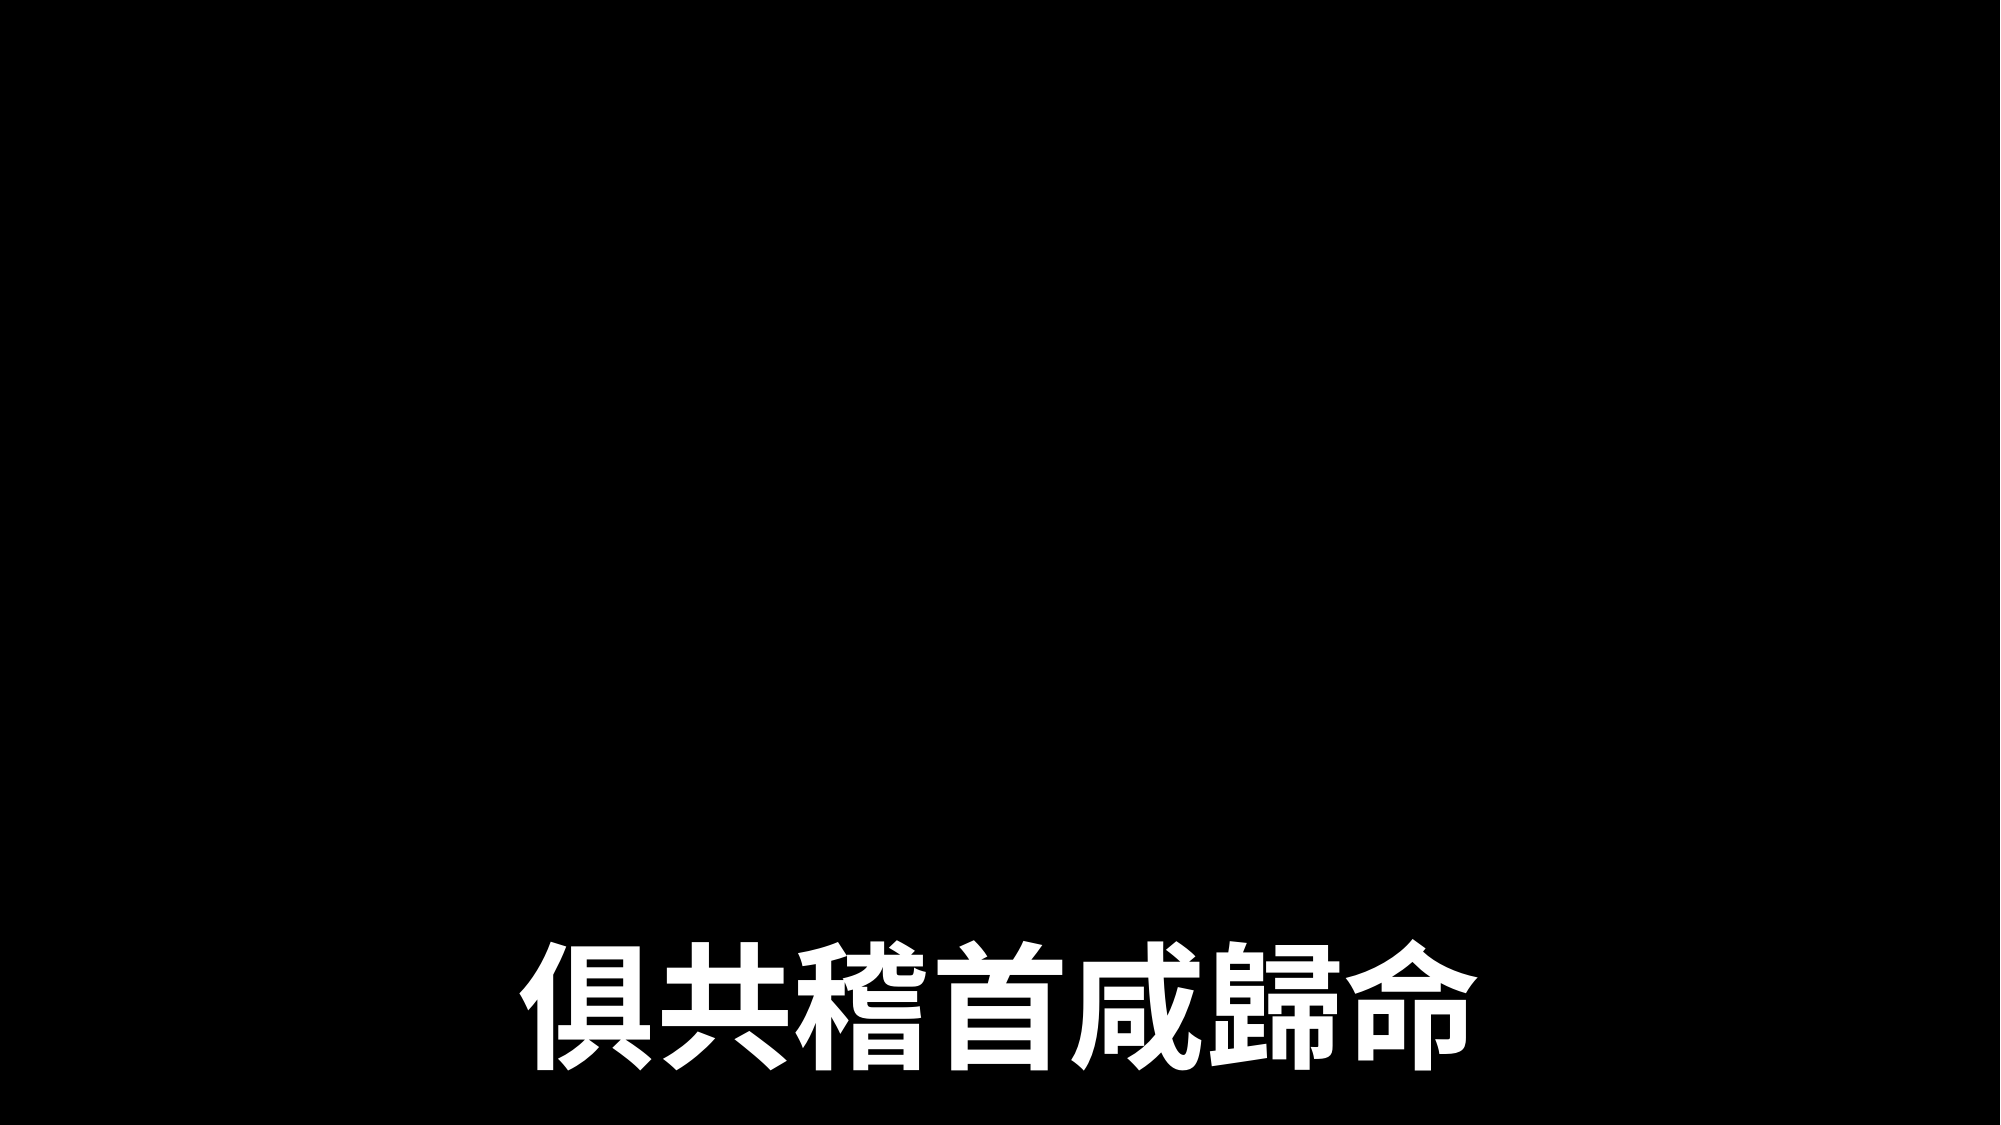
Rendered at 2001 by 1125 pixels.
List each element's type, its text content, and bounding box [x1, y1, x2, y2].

title 俱共稽首咸歸命 [0, 905, 2000, 1124]
